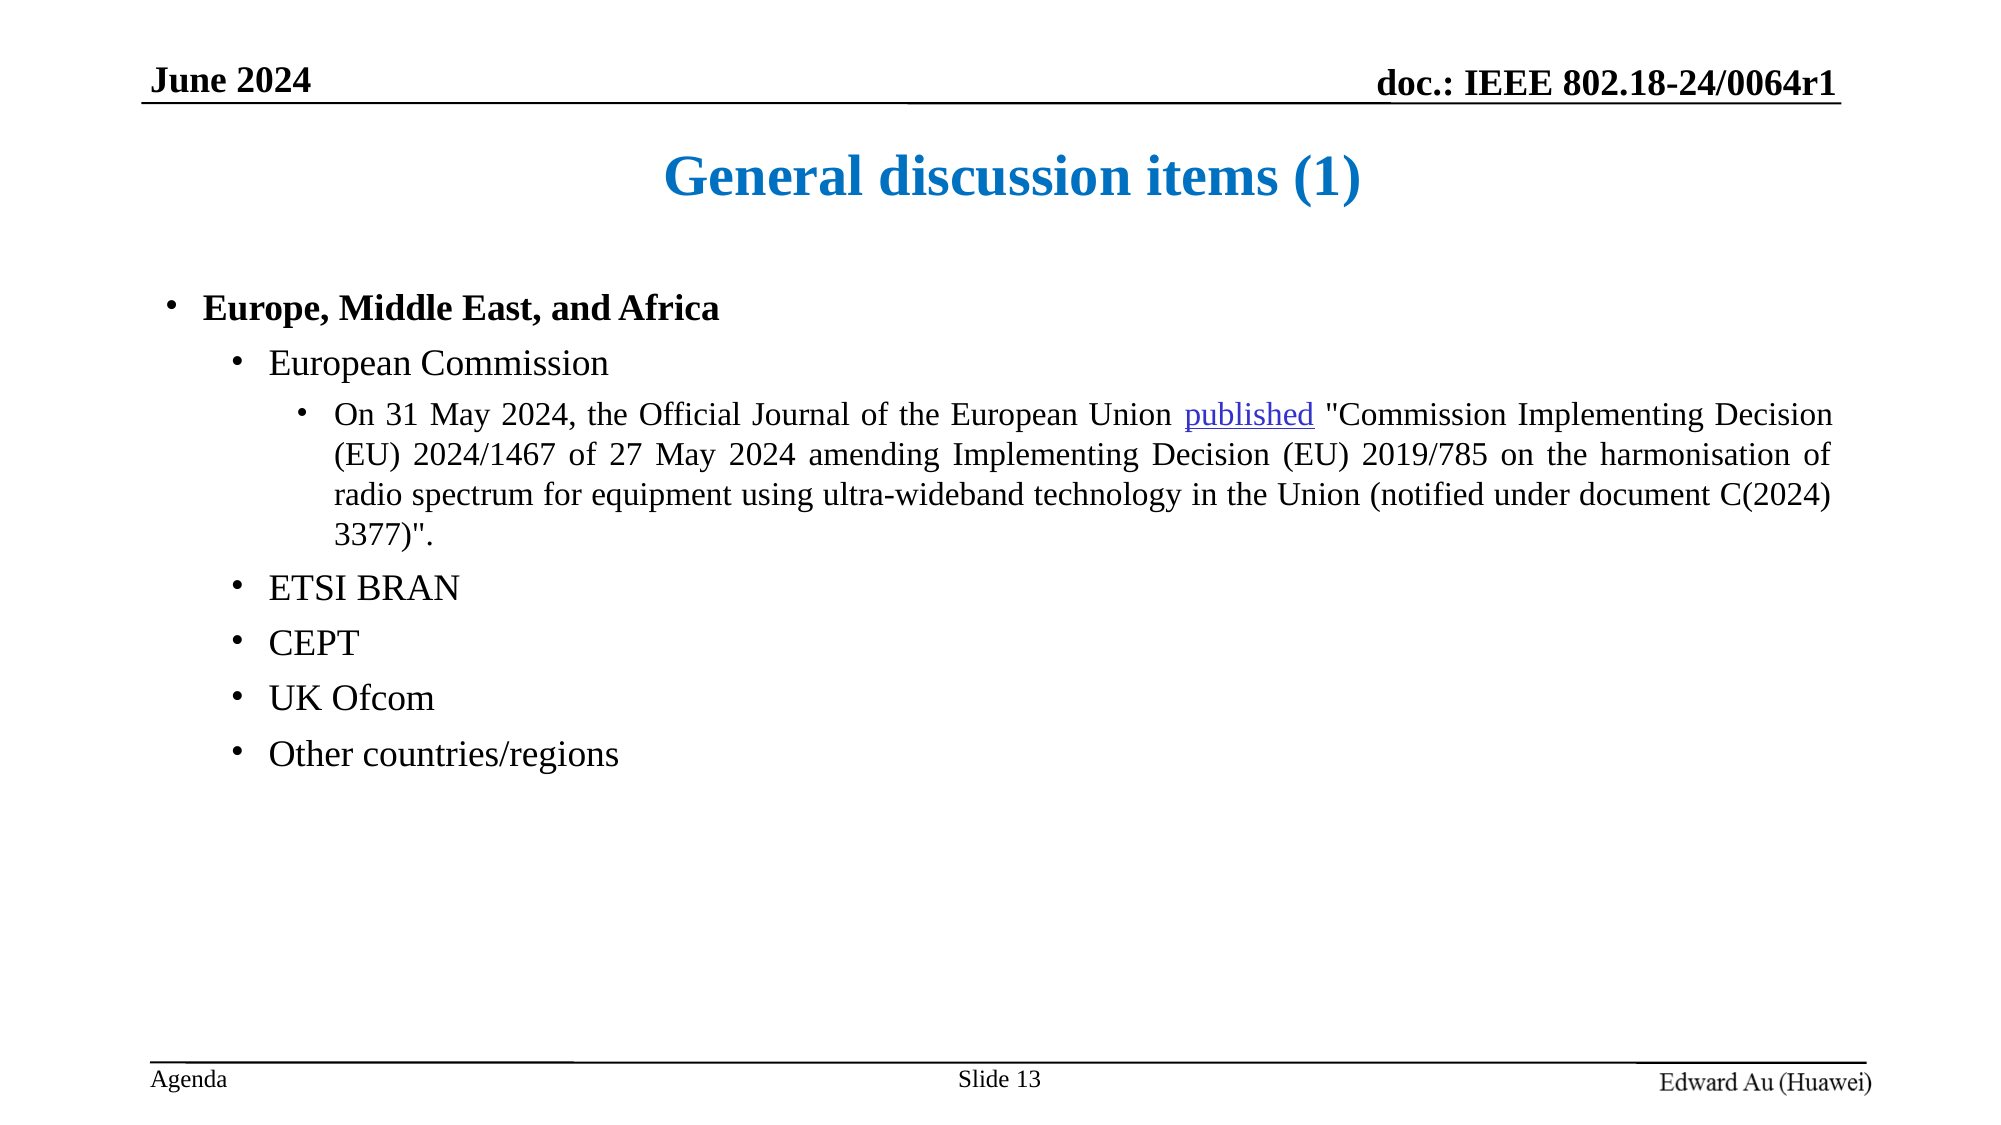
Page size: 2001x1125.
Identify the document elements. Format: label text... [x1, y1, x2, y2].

slide_number Slide 13 [933, 1063, 1067, 1123]
picture [1174, 1058, 1887, 1113]
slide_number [149, 54, 651, 101]
title General discussion items (1) [162, 99, 1864, 246]
list Europe, Middle East, and Africa European Commission On 31 May 2024, the Official Journal of the European Union published "Commission Implementing Decision (EU) 2024/1467 of 27 May 2024 amending Implementing Decision (EU) 2019/785 on the harmonisation of radio spectrum for equipment using ultra-wideband technology in the Union (notified under document C(2024) 3377)". ETSI BRAN CEPT UK Ofcom Other countries/regions [149, 274, 1869, 1063]
